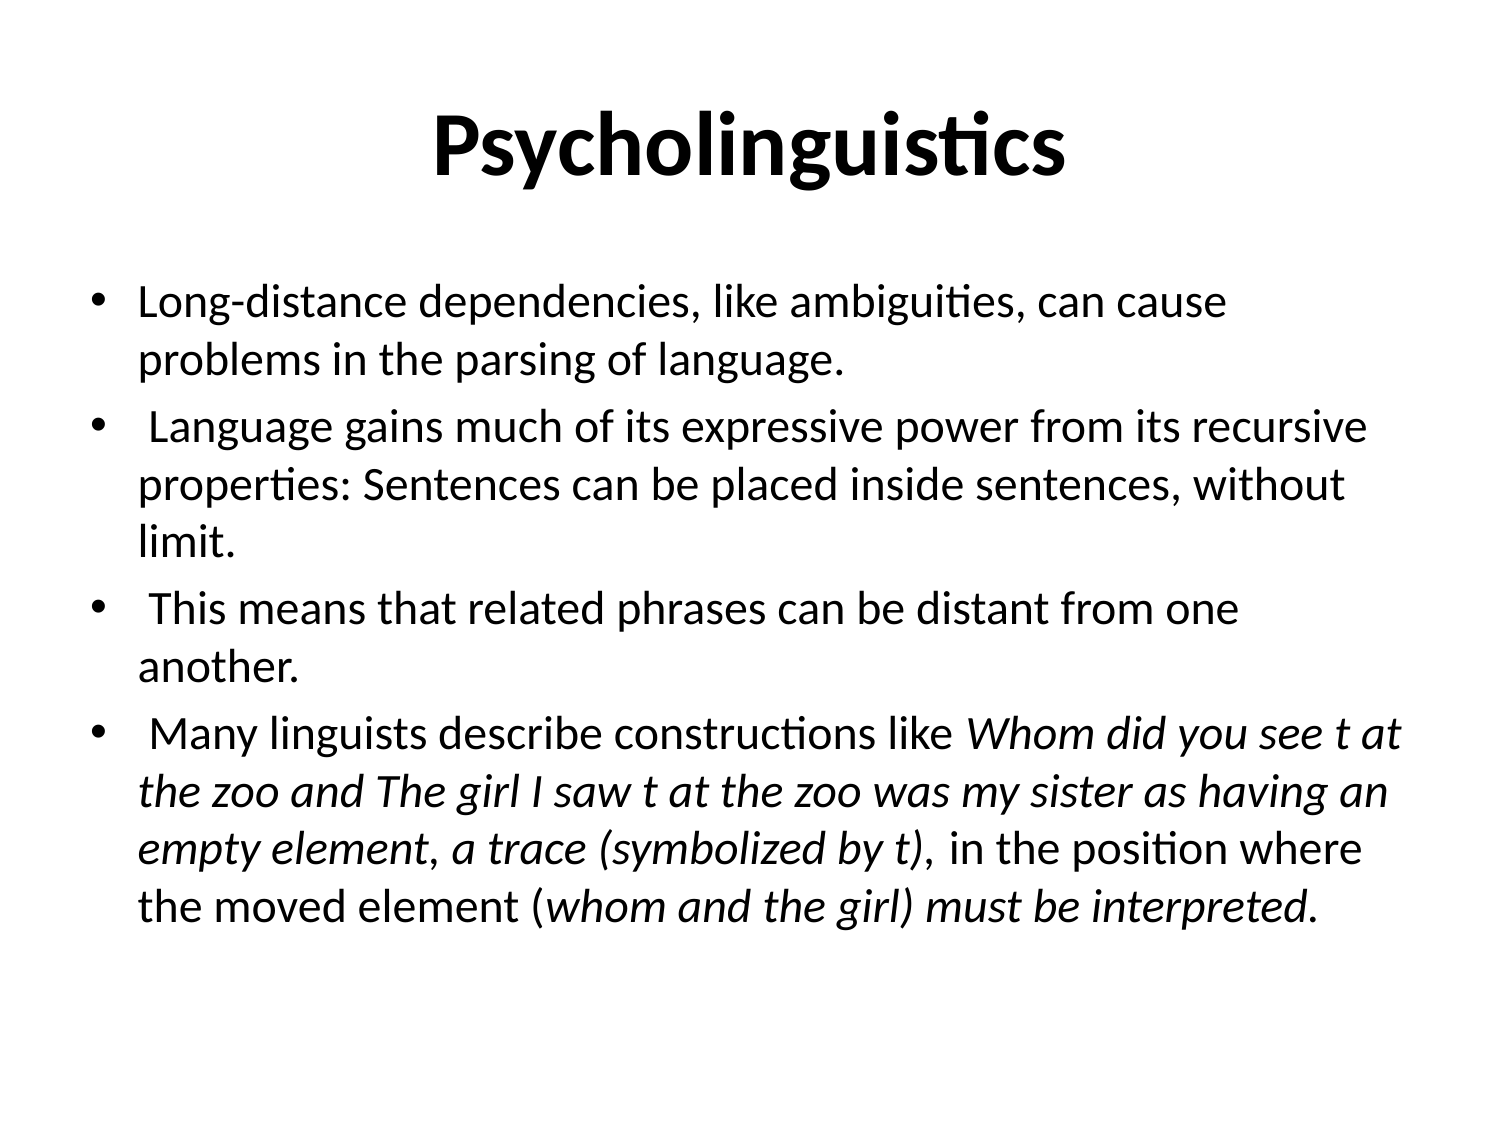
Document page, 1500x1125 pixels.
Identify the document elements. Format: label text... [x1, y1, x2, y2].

title Psycholinguistics [75, 45, 1425, 233]
list Long-distance dependencies, like ambiguities, can cause problems in the parsing of language. Language gains much of its expressive power from its recursive properties: Sentences can be placed inside sentences, without limit. This means that related phrases can be distant from one another. Many linguists describe constructions like Whom did you see t at the zoo and The girl I saw t at the zoo was my sister as having an empty element, a trace (symbolized by t), in the position where the moved element (whom and the girl) must be interpreted. [75, 262, 1425, 1005]
